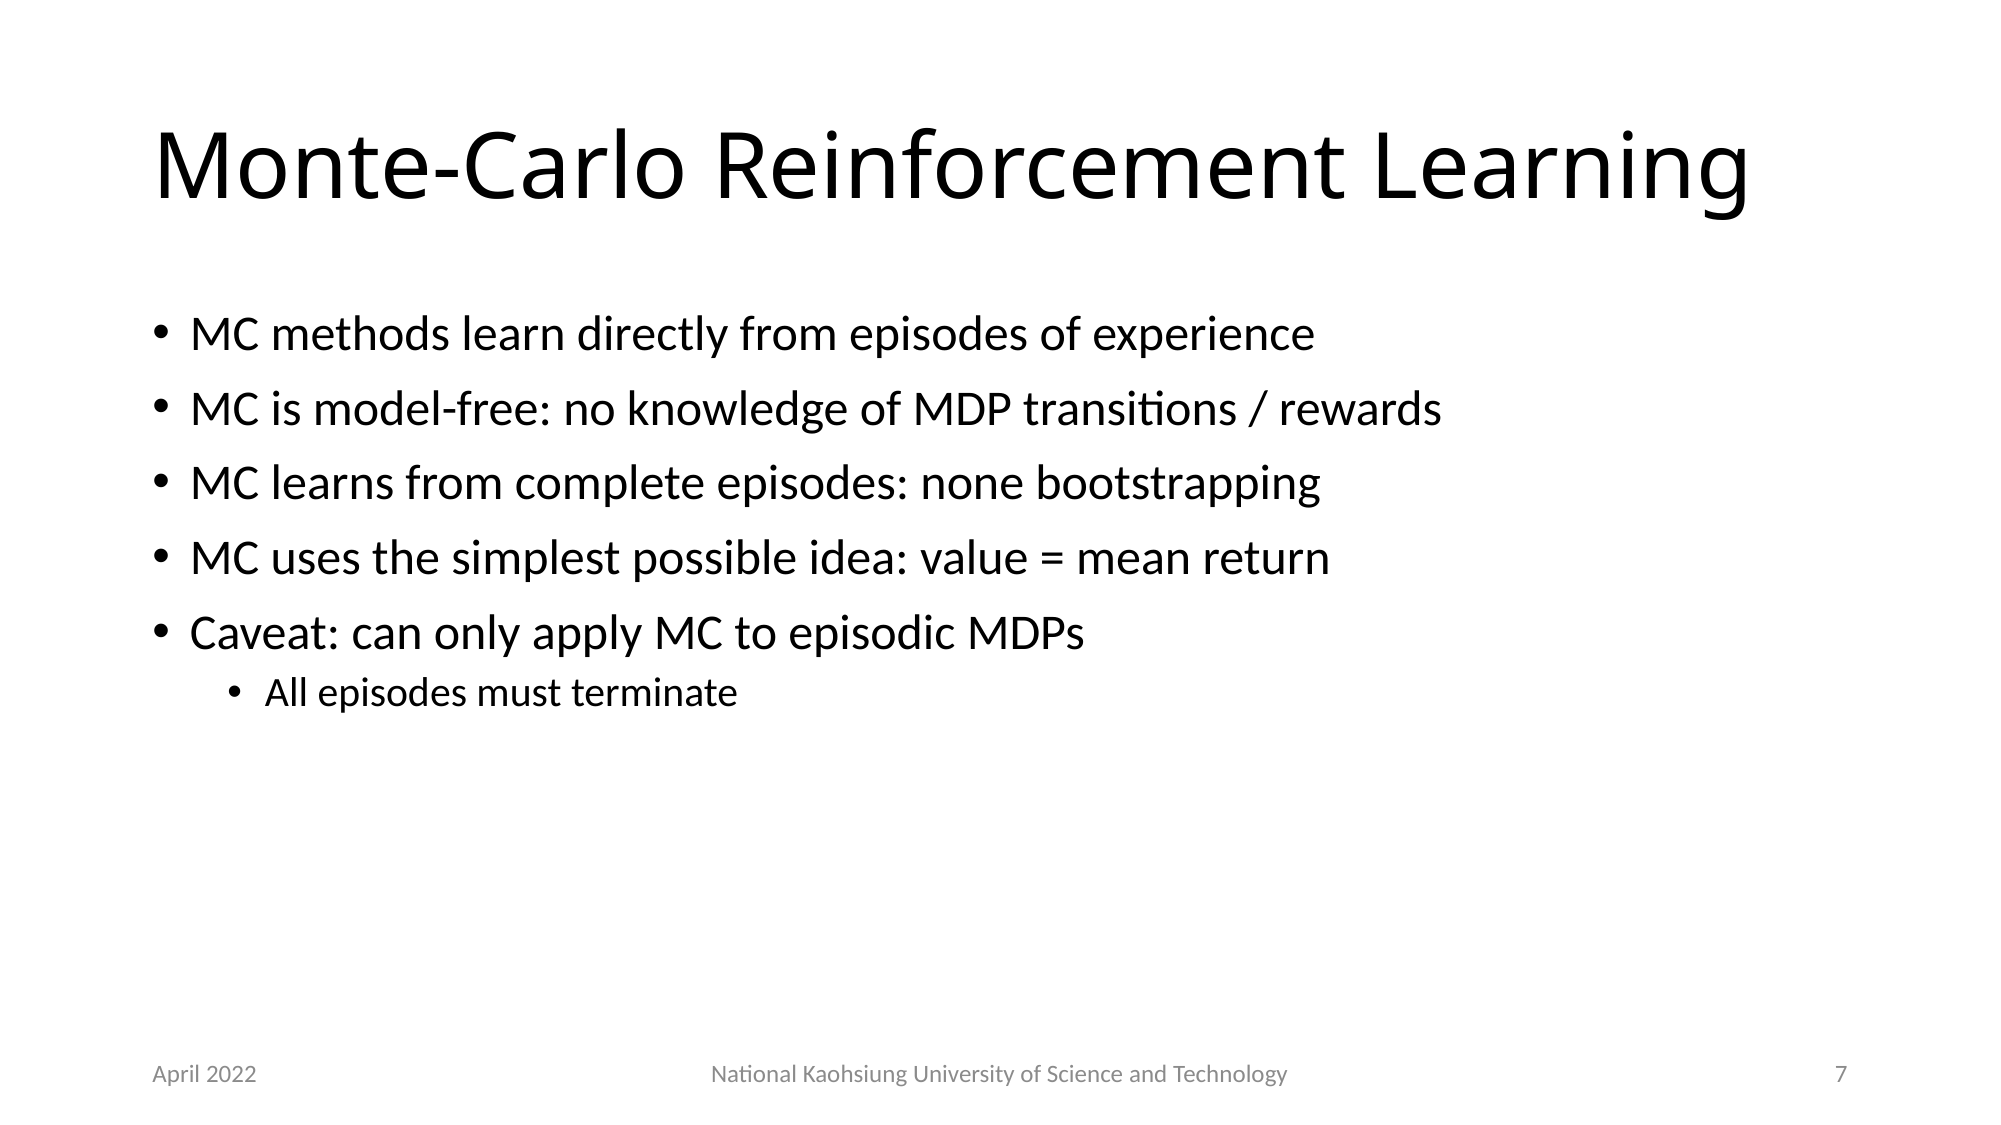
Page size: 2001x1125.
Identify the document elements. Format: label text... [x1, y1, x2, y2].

footer National Kaohsiung University of Science and Technology [662, 1042, 1338, 1103]
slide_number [137, 1042, 588, 1103]
slide_number 7 [1412, 1042, 1863, 1103]
title Monte-Carlo Reinforcement Learning [137, 59, 1863, 278]
list MC methods learn directly from episodes of experience MC is model-free: no knowledge of MDP transitions / rewards MC learns from complete episodes: none bootstrapping MC uses the simplest possible idea: value = mean return Caveat: can only apply MC to episodic MDPs All episodes must terminate [137, 299, 1863, 1014]
